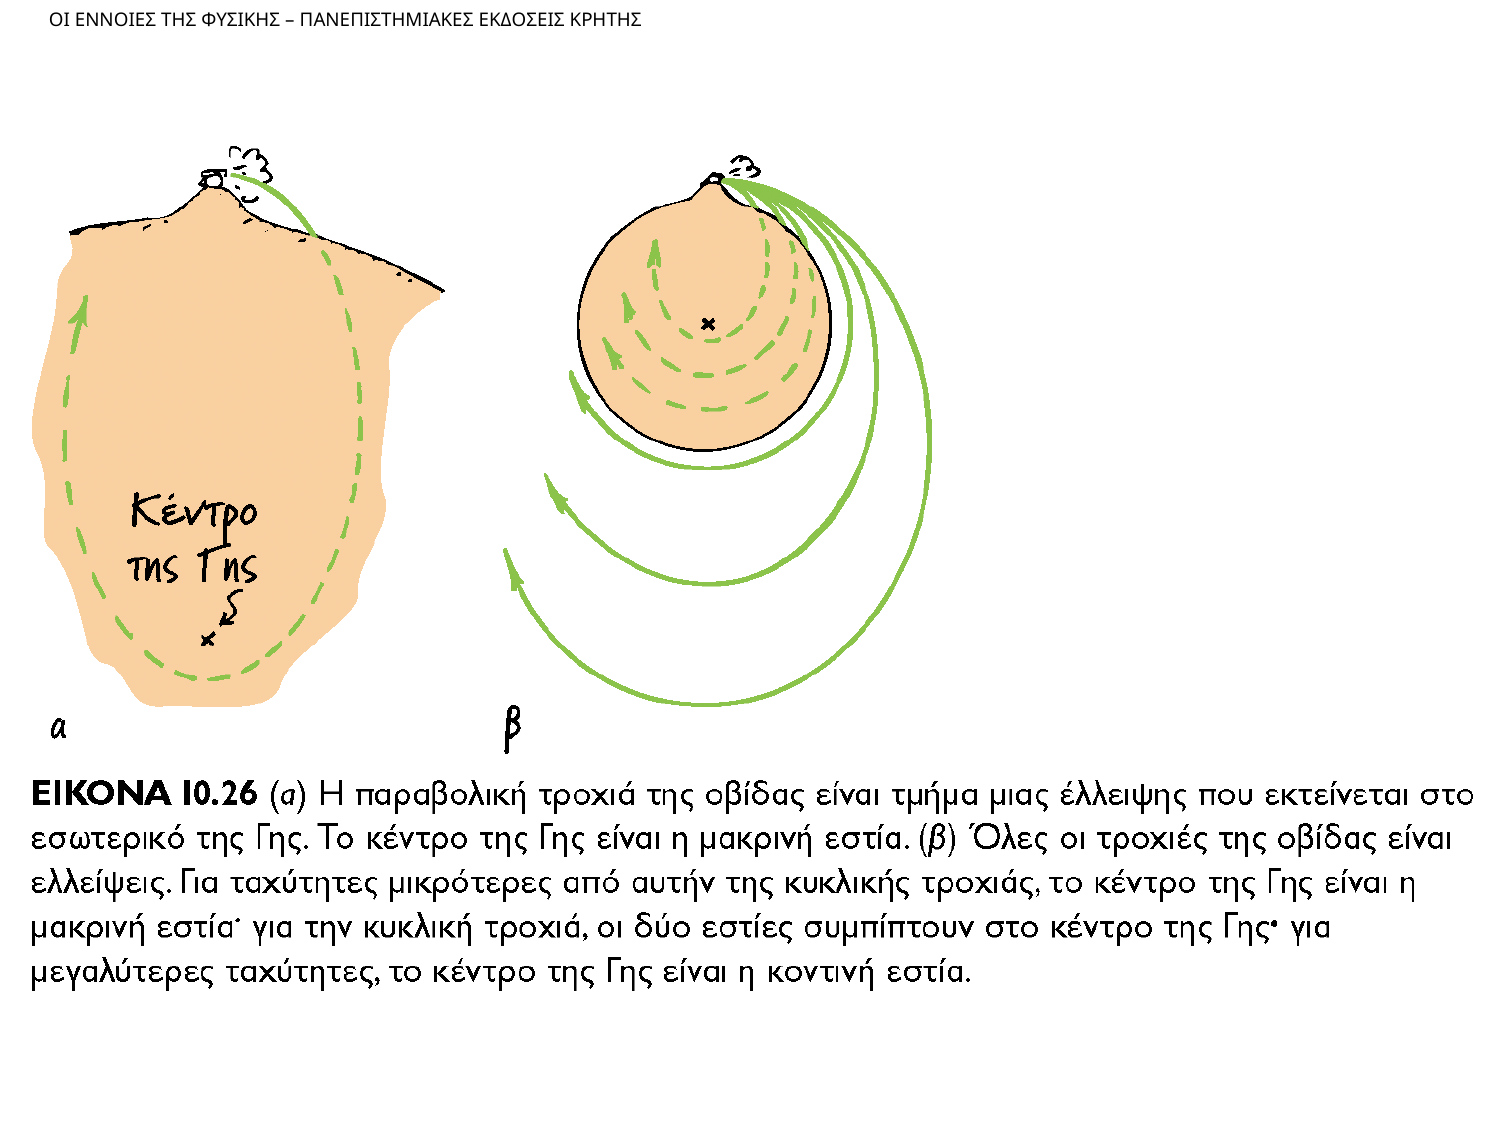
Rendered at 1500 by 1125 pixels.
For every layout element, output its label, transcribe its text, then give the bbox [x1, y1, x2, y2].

picture [0, 119, 1500, 1026]
text_box OI ENNOIEΣ THΣ ΦYΣIKHΣ – ΠANEΠIΣTHMIAKEΣ EKΔOΣEIΣ KPHTHΣ [34, 0, 657, 38]
